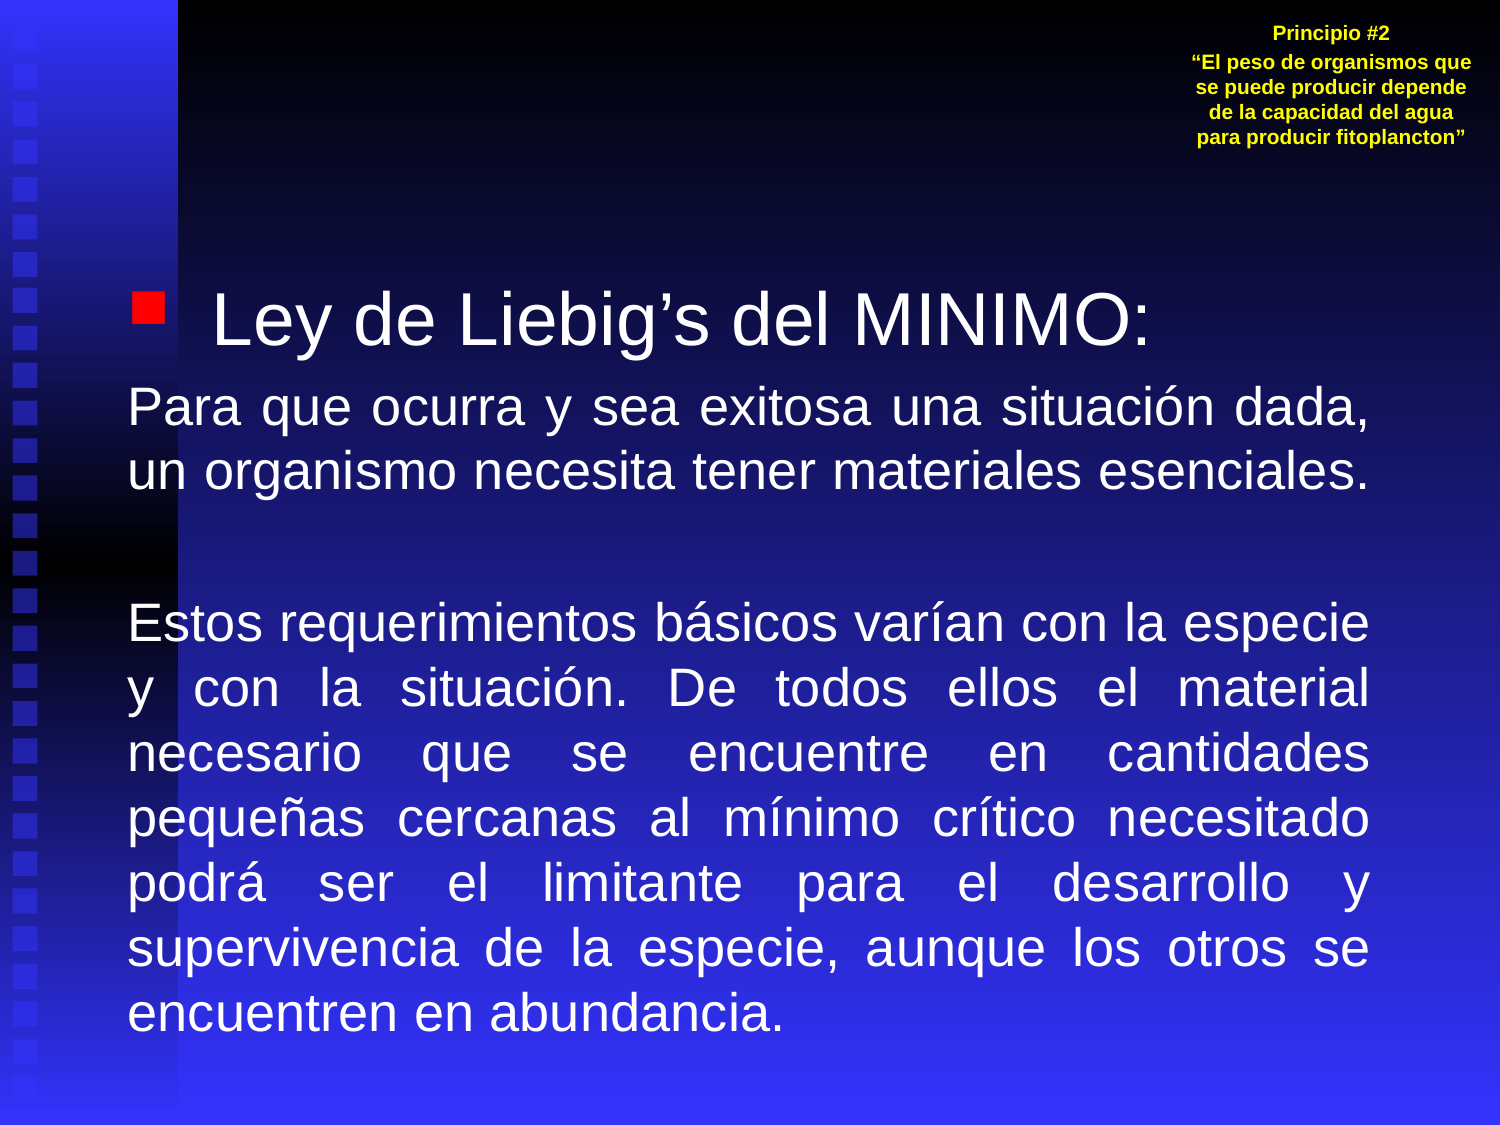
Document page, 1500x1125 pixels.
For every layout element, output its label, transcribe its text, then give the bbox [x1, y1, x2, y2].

list Ley de Liebig’s del MINIMO: Para que ocurra y sea exitosa una situación dada, un organismo necesita tener materiales esenciales. Estos requerimientos básicos varían con la especie y con la situación. De todos ellos el material necesario que se encuentre en cantidades pequeñas cercanas al mínimo crítico necesitado podrá ser el limitante para el desarrollo y supervivencia de la especie, aunque los otros se encuentren en abundancia. [112, 262, 1388, 1038]
text_box Principio #2 “El peso de organismos que se puede producir depende de la capacidad del agua para producir fitoplancton” [1174, 12, 1488, 150]
